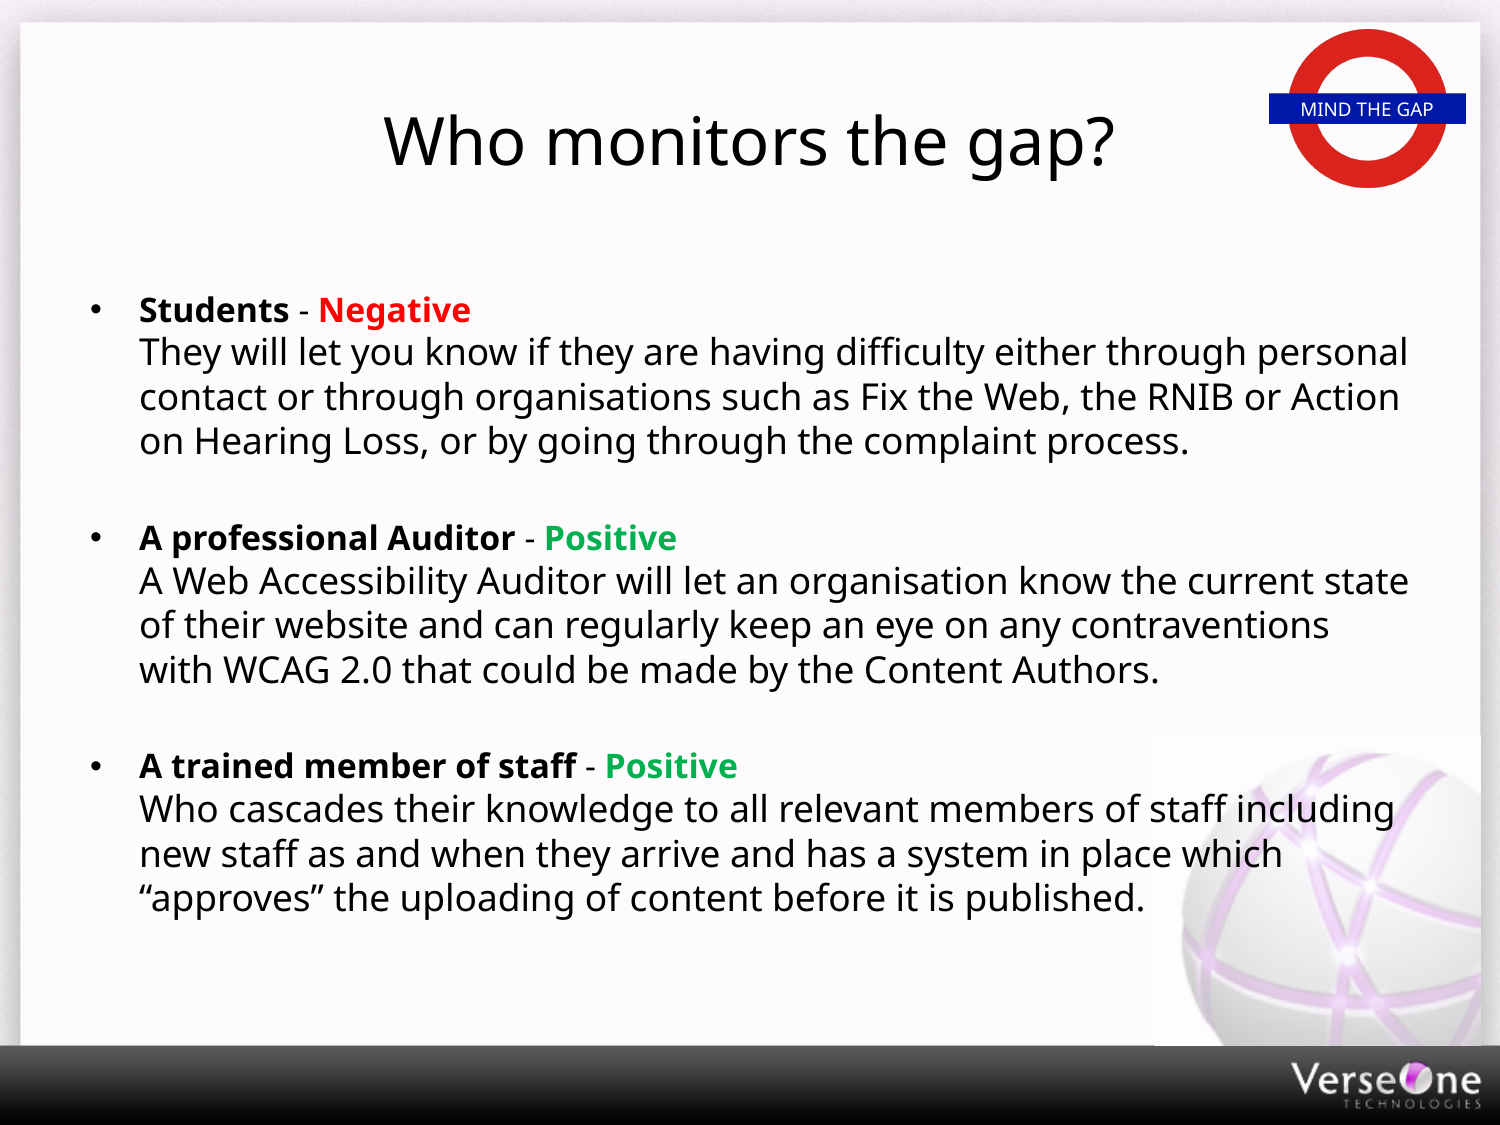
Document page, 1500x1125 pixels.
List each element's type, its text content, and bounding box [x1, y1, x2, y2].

title Who monitors the gap? [75, 45, 1425, 233]
list Students - Negative They will let you know if they are having difficulty either through personal contact or through organisations such as Fix the Web, the RNIB or Action on Hearing Loss, or by going through the complaint process. A professional Auditor - Positive A Web Accessibility Auditor will let an organisation know the current state of their website and can regularly keep an eye on any contraventions with WCAG 2.0 that could be made by the Content Authors. A trained member of staff - Positive Who cascades their knowledge to all relevant members of staff including new staff as and when they arrive and has a system in place which “approves” the uploading of content before it is published. [75, 280, 1425, 1058]
picture [0, 0, 1500, 1125]
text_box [1268, 29, 1466, 189]
